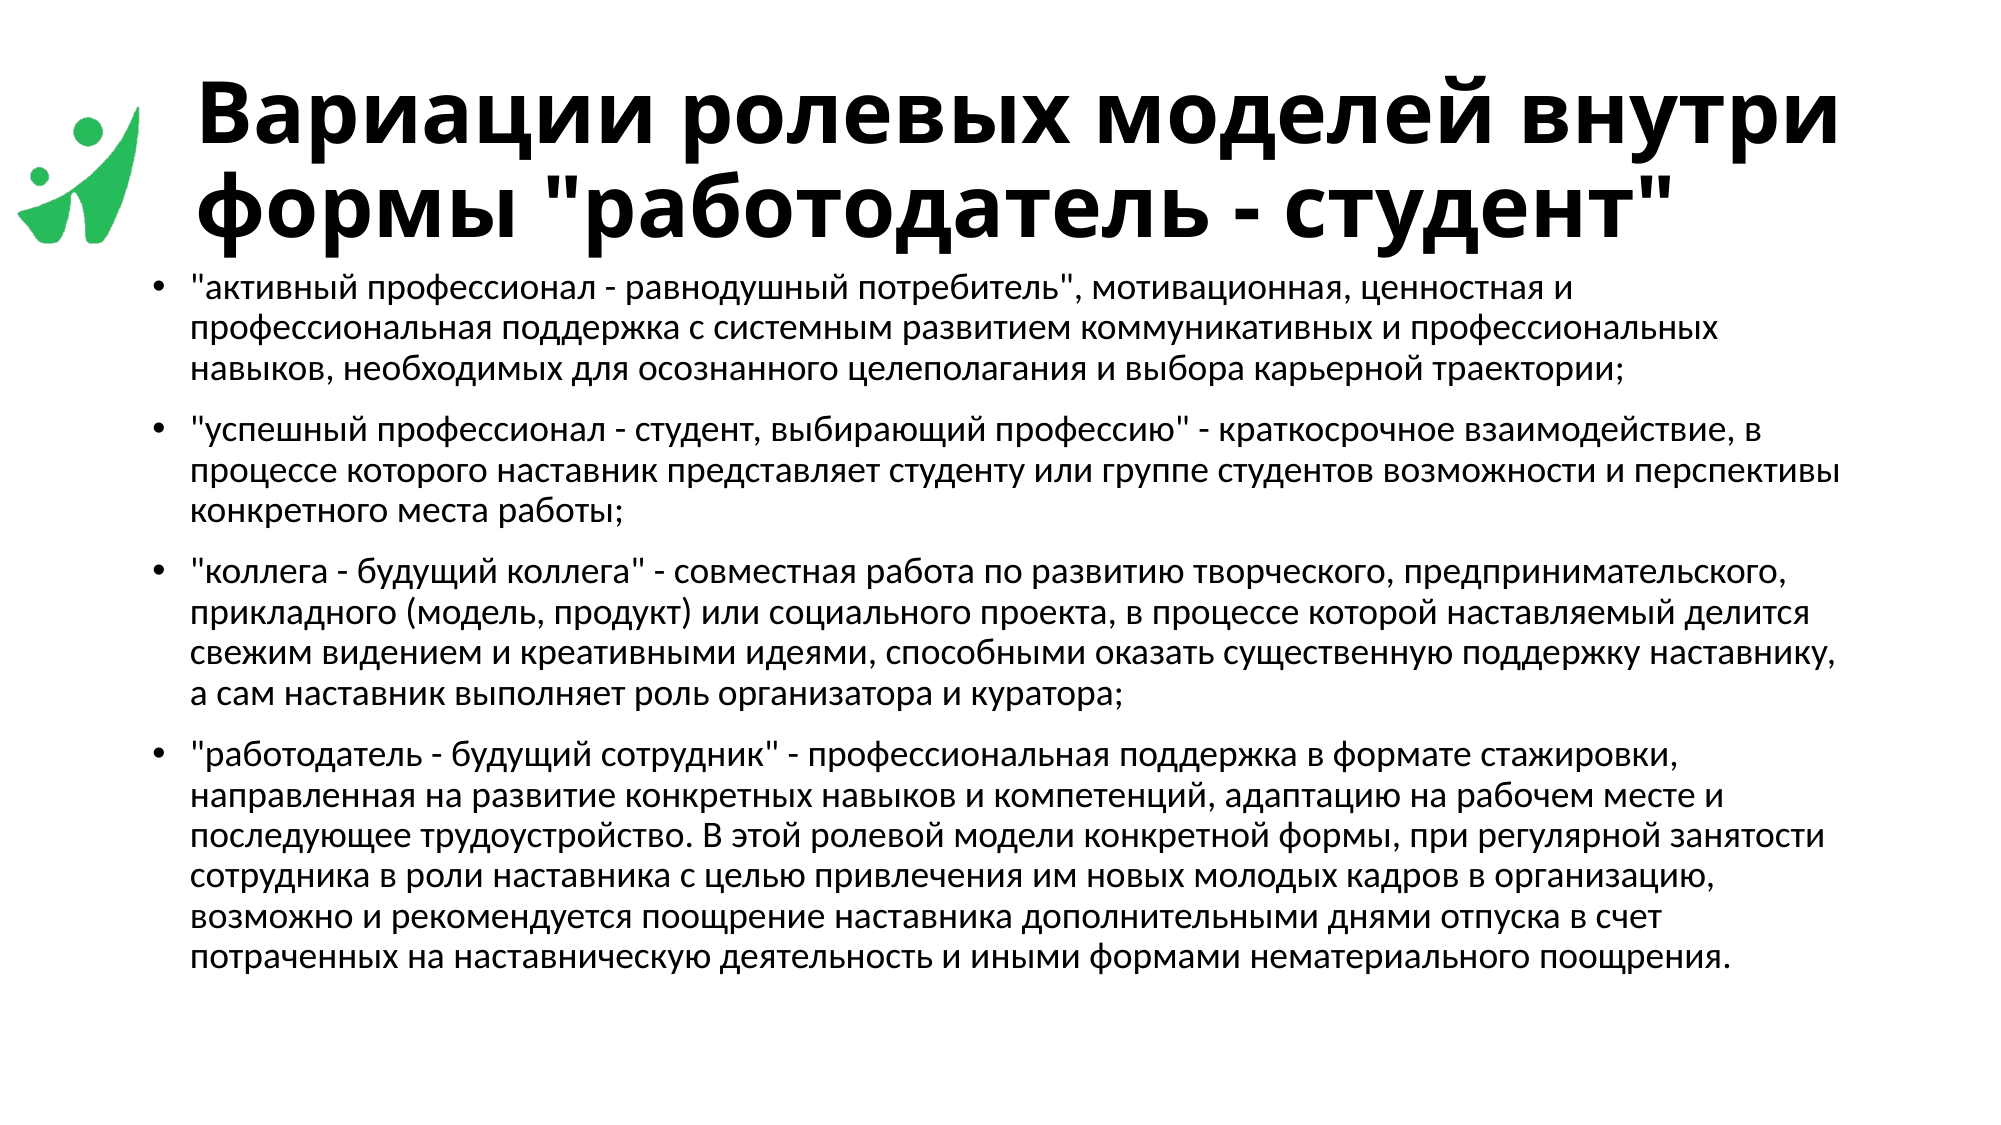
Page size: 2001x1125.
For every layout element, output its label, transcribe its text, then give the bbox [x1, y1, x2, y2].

picture [0, 92, 180, 285]
title Вариации ролевых моделей внутри формы "работодатель - студент" [180, 59, 1863, 259]
list "активный профессионал - равнодушный потребитель", мотивационная, ценностная и профессиональная поддержка с системным развитием коммуникативных и профессиональных навыков, необходимых для осознанного целеполагания и выбора карьерной траектории; "успешный профессионал - студент, выбирающий профессию" - краткосрочное взаимодействие, в процессе которого наставник представляет студенту или группе студентов возможности и перспективы конкретного места работы; "коллега - будущий коллега" - совместная работа по развитию творческого, предпринимательского, прикладного (модель, продукт) или социального проекта, в процессе которой наставляемый делится свежим видением и креативными идеями, способными оказать существенную поддержку наставнику, а сам наставник выполняет роль организатора и куратора; "работодатель - будущий сотрудник" - профессиональная поддержка в формате стажировки, направленная на развитие конкретных навыков и компетенций, адаптацию на рабочем месте и последующее трудоустройство. В этой ролевой модели конкретной формы, при регулярной занятости сотрудника в роли наставника с целью привлечения им новых молодых кадров в организацию, возможно и рекомендуется поощрение наставника дополнительными днями отпуска в счет потраченных на наставническую деятельность и иными формами нематериального поощрения. [137, 259, 1863, 1041]
